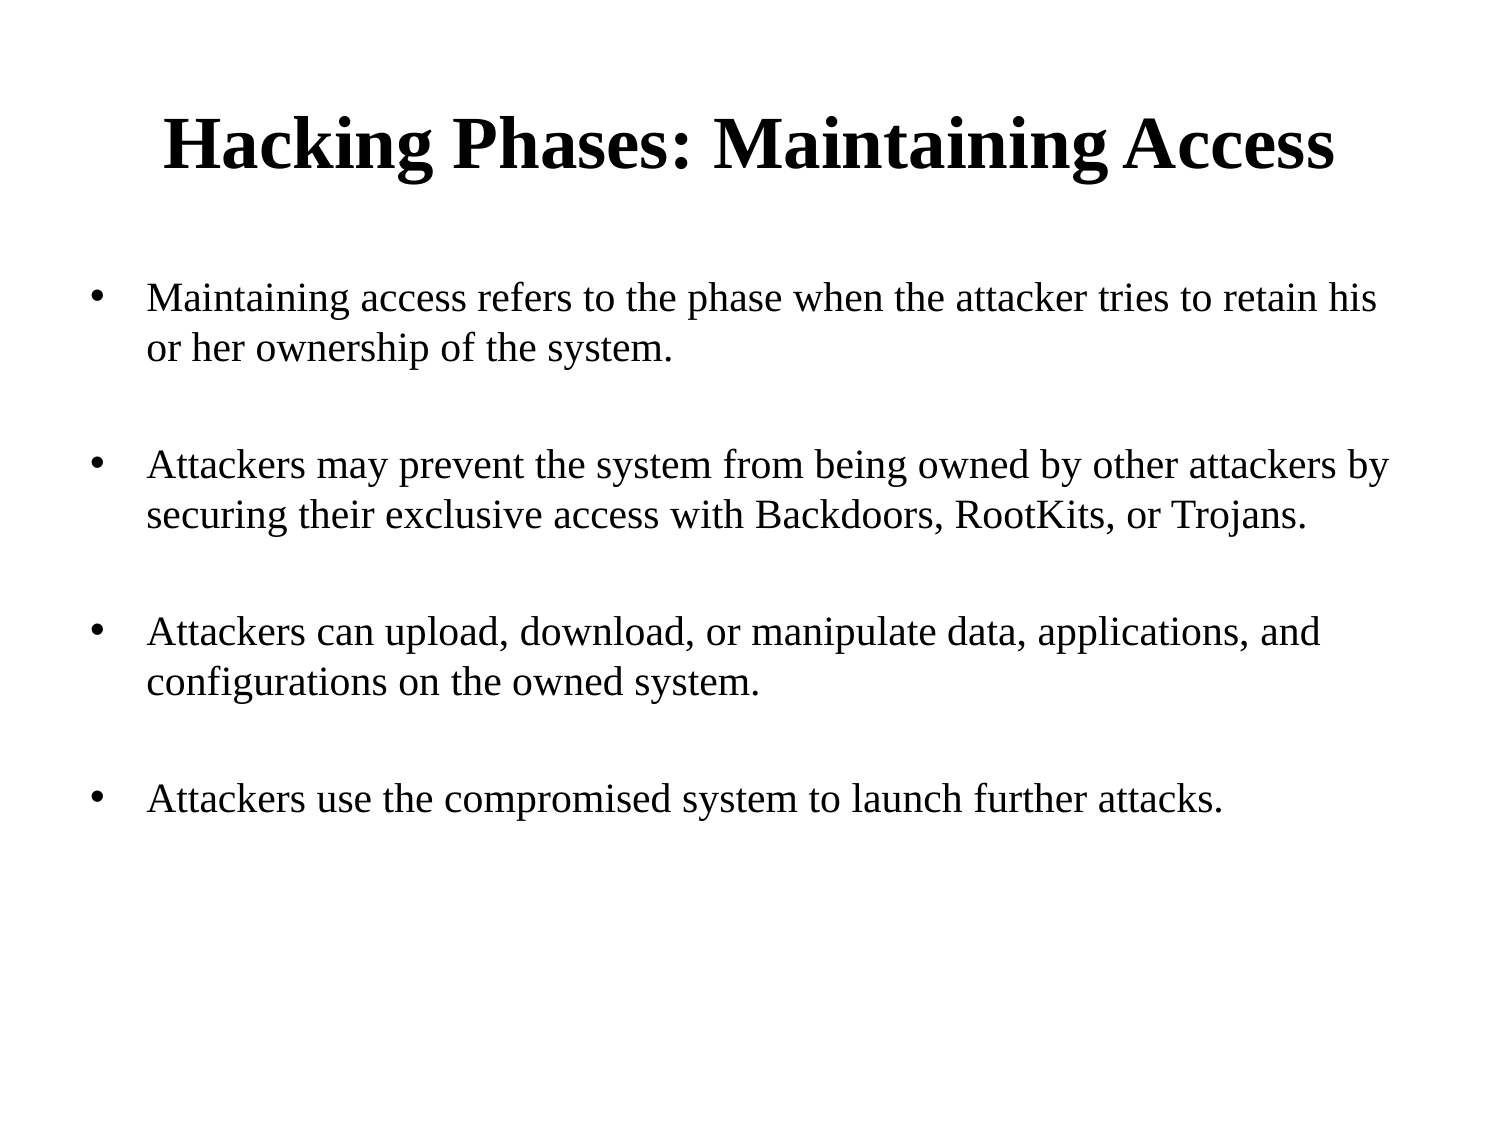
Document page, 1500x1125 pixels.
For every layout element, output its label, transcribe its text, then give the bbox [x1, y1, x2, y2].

title Hacking Phases: Maintaining Access [75, 45, 1425, 233]
list Maintaining access refers to the phase when the attacker tries to retain his or her ownership of the system. Attackers may prevent the system from being owned by other attackers by securing their exclusive access with Backdoors, RootKits, or Trojans. Attackers can upload, download, or manipulate data, applications, and configurations on the owned system. Attackers use the compromised system to launch further attacks. [75, 262, 1425, 1005]
